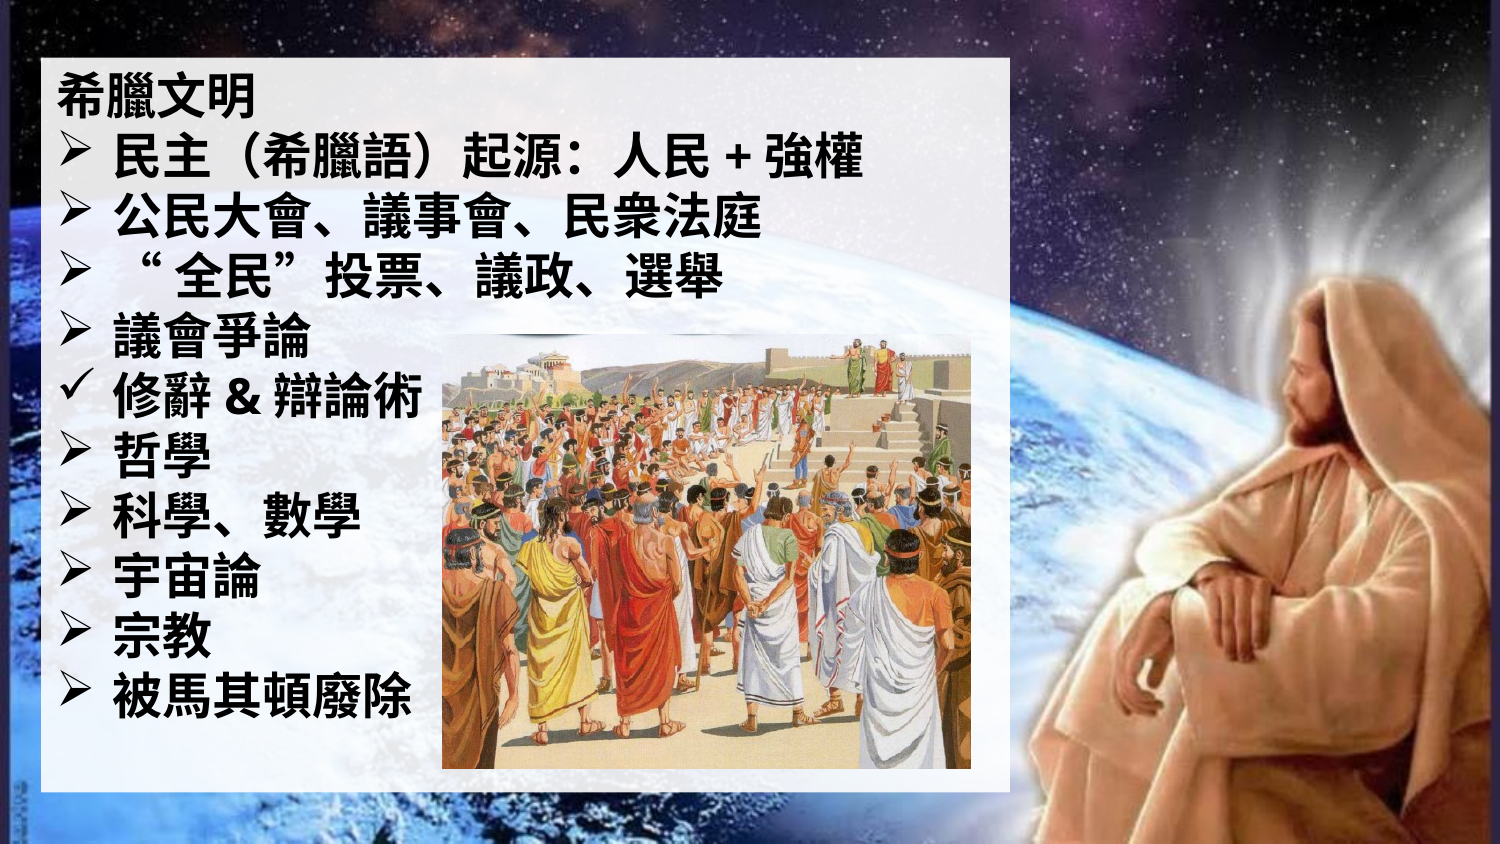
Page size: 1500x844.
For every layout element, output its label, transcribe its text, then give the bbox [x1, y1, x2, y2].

text_box 希臘文明 民主（希臘語）起源：人民+強權 公民大會、議事會、民衆法庭 “全民”投票、議政、選舉 議會爭論 修辭&辯論術 哲學 科學、數學 宇宙論 宗教 被馬其頓廢除 [41, 57, 1010, 793]
picture [0, 0, 1500, 844]
